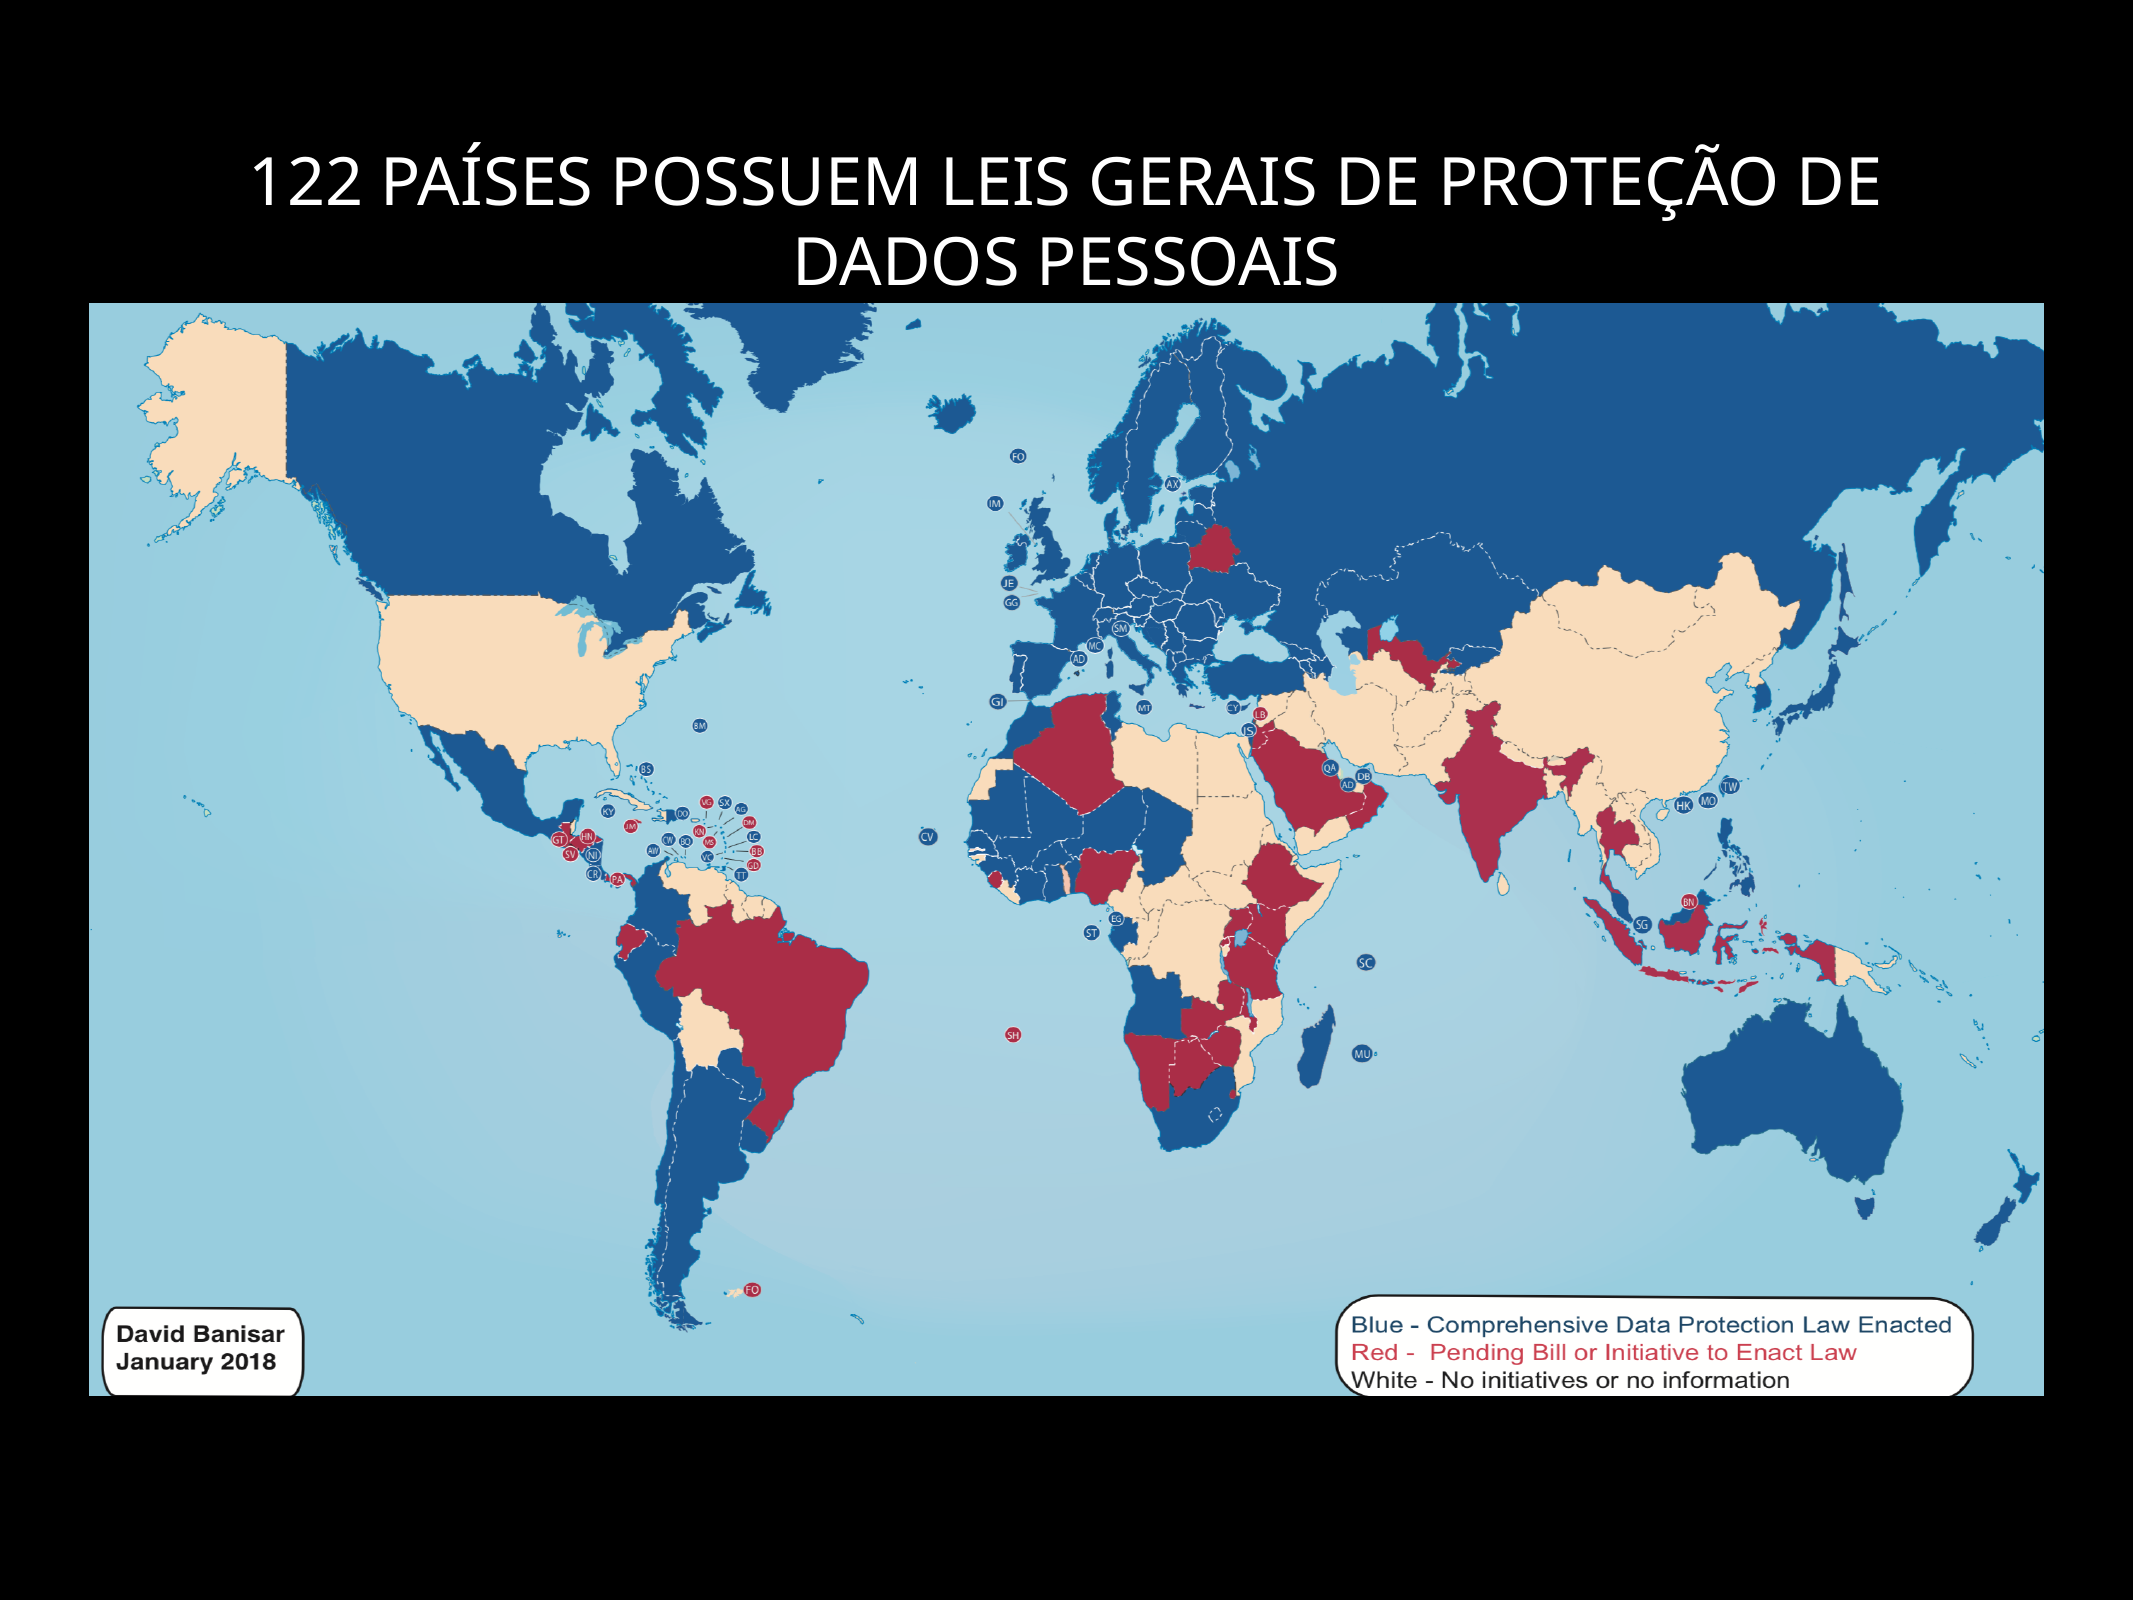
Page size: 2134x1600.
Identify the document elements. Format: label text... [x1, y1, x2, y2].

picture [89, 303, 2045, 1397]
list 122 países possuem leis gerais de proteção de dados pessoais [155, 114, 1978, 303]
